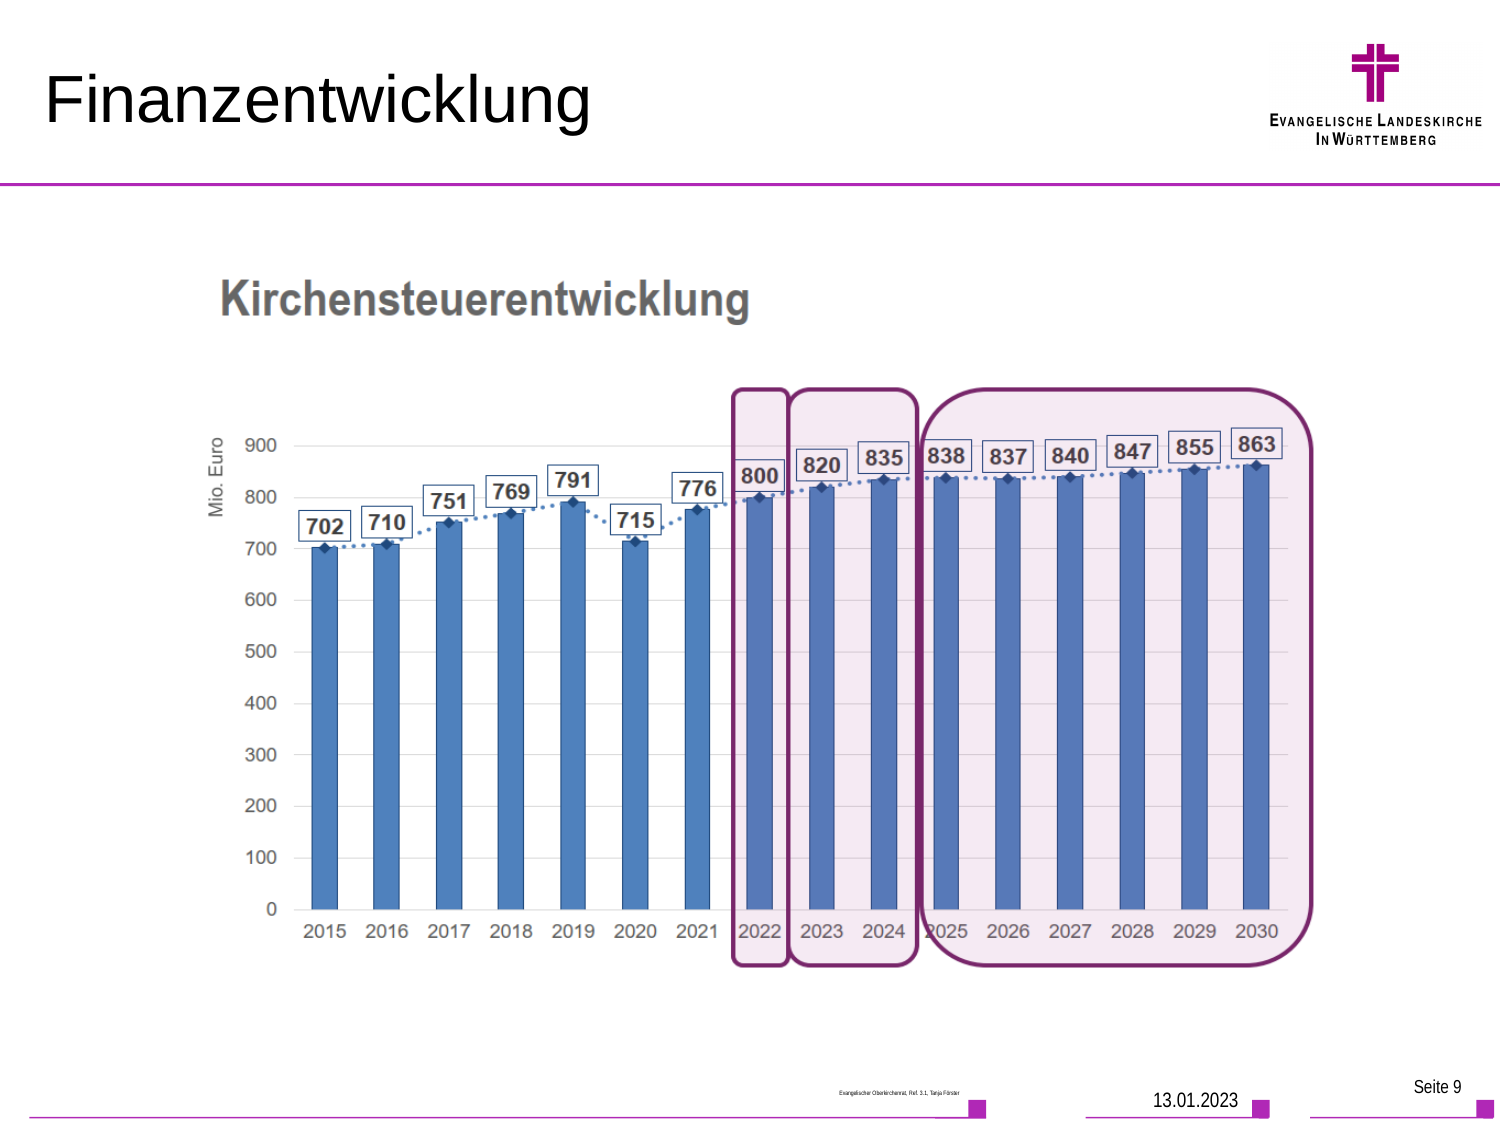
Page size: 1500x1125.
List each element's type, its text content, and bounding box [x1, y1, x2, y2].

slide_number Seite 9 [1293, 1070, 1477, 1107]
footer Evangelischer Oberkirchenrat, Ref. 3.1, Tanja Förster [52, 1082, 975, 1107]
list [29, 231, 1448, 1048]
picture [196, 231, 1341, 977]
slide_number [1033, 1082, 1254, 1107]
picture [1269, 42, 1483, 151]
title Finanzentwicklung [29, 30, 1211, 162]
